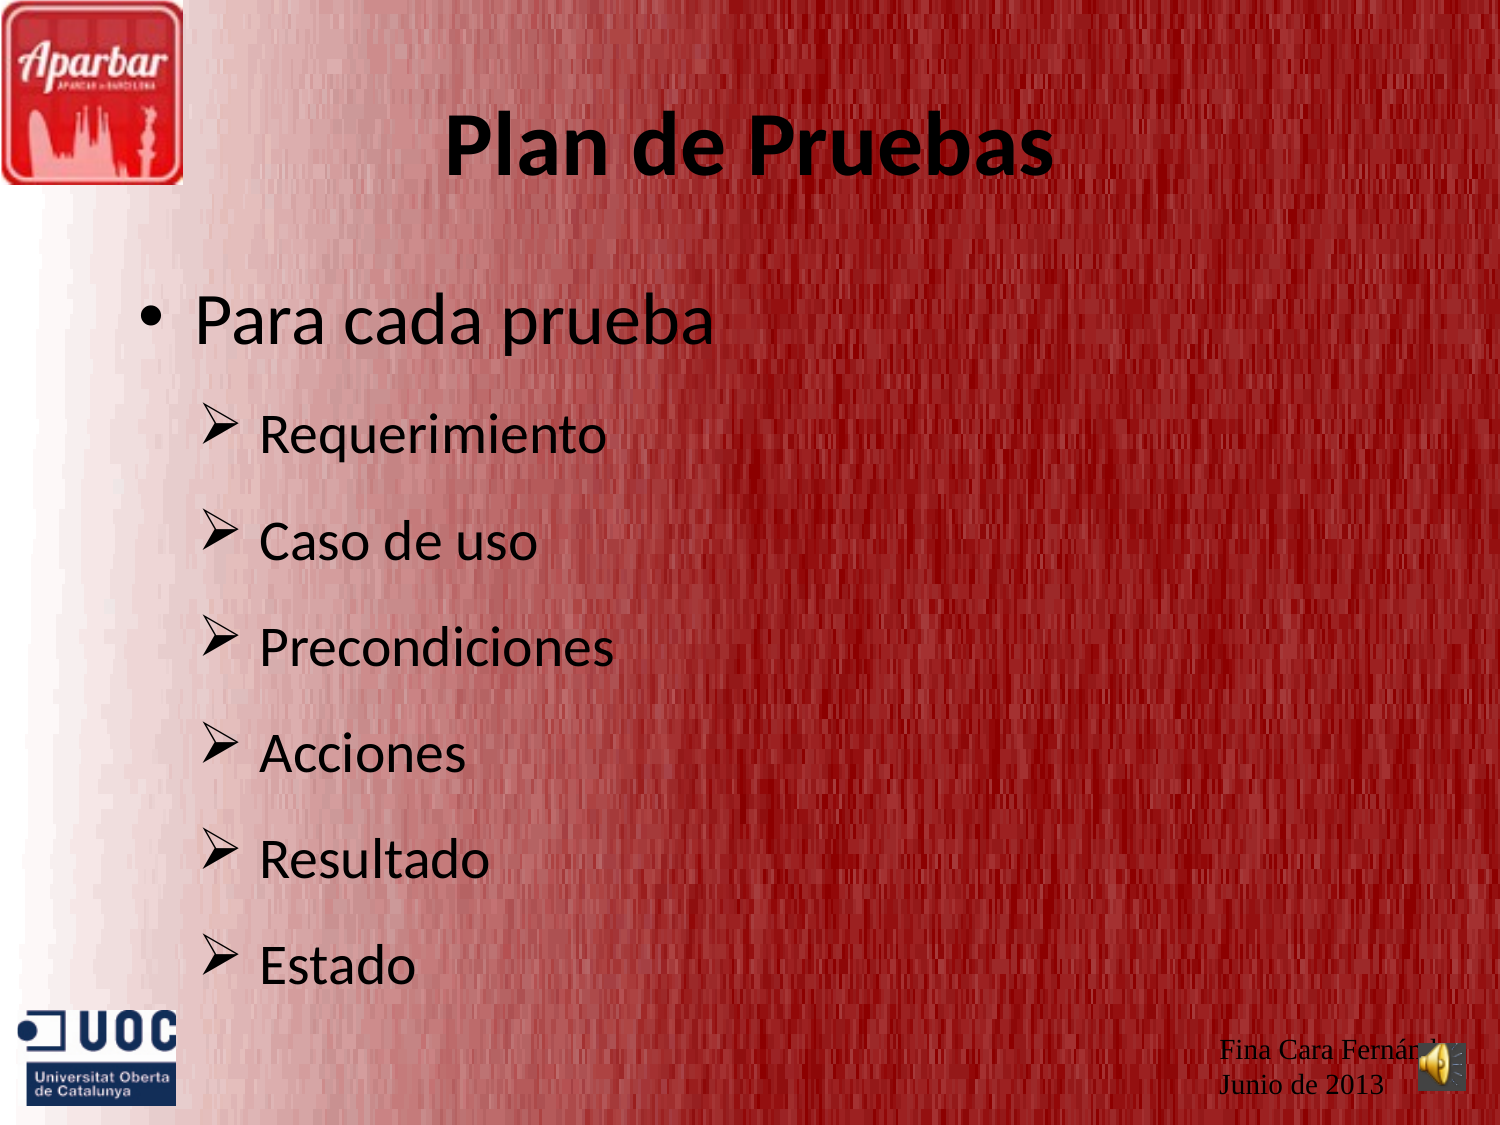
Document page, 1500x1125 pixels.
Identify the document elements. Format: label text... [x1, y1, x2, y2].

title Plan de Pruebas [75, 45, 1425, 233]
picture [1416, 1041, 1468, 1093]
text_box Fina Cara Fernández Junio de 2013 [1204, 1023, 1500, 1125]
picture [0, 0, 1500, 1125]
list Para cada prueba Requerimiento Caso de uso Precondiciones Acciones Resultado Estado [123, 262, 1425, 1005]
